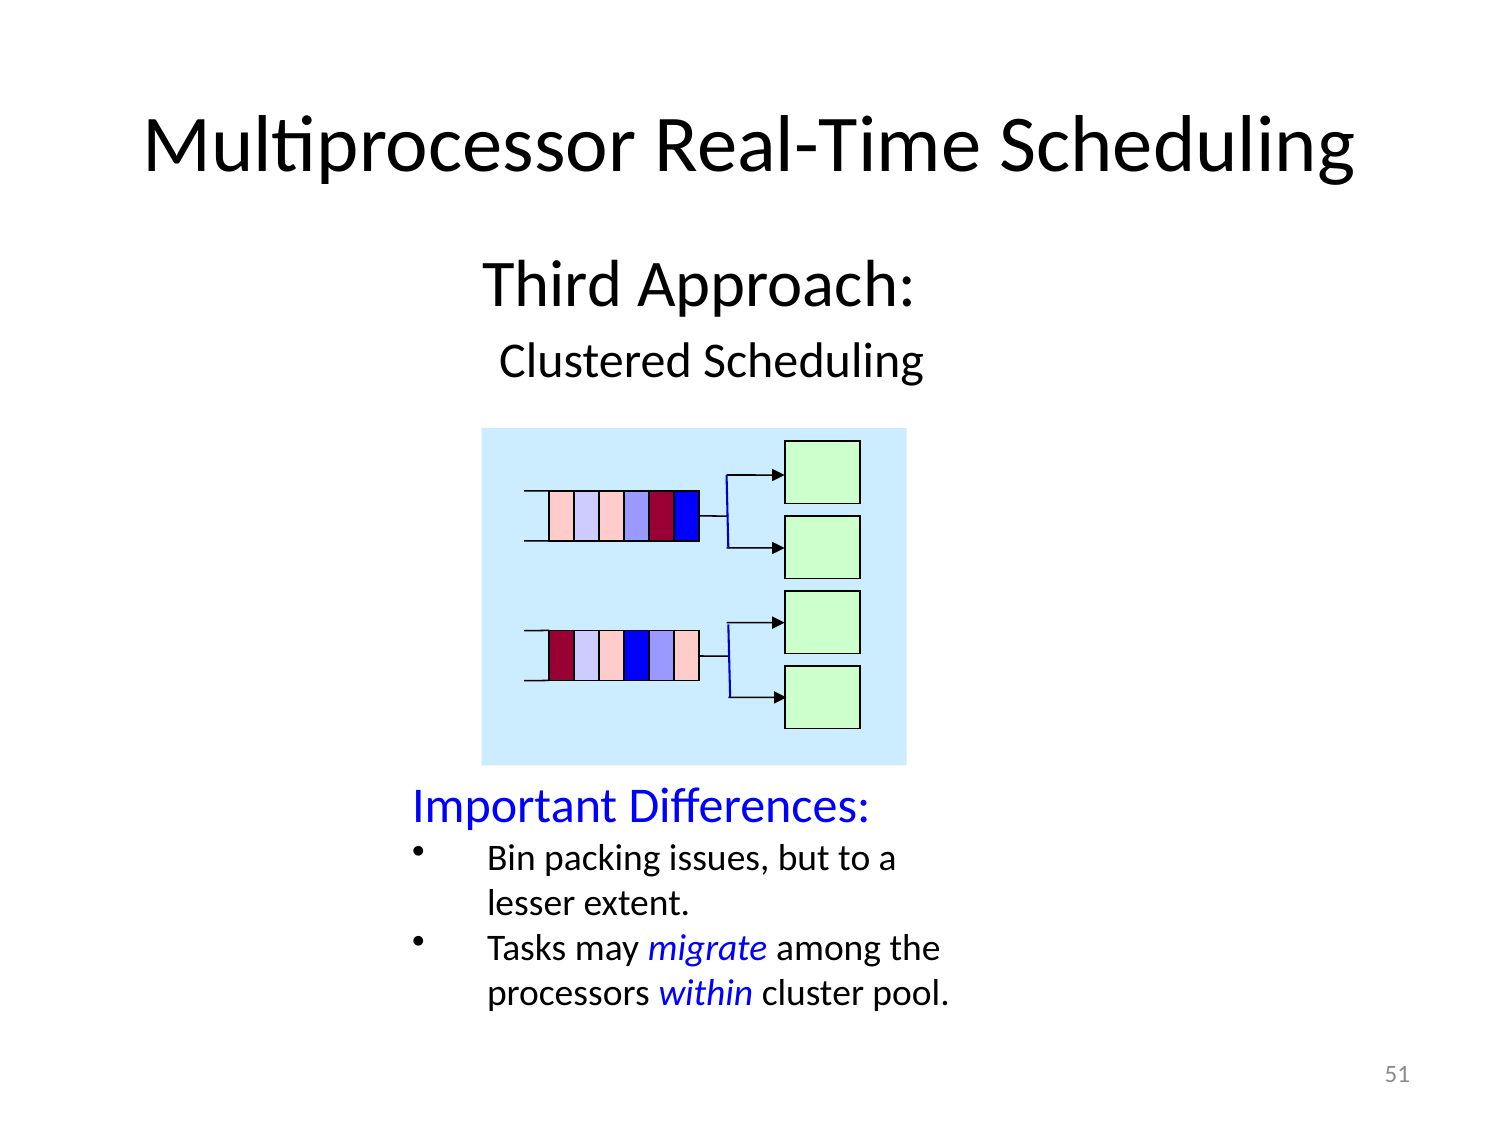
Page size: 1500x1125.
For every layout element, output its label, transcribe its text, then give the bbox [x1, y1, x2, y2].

text_box [481, 427, 907, 765]
text_box [784, 590, 860, 654]
slide_number 51 [1074, 1042, 1425, 1103]
text_box [624, 490, 650, 541]
text_box [549, 490, 574, 541]
text_box [674, 490, 700, 541]
text_box [575, 630, 600, 681]
title Multiprocessor Real-Time Scheduling [75, 45, 1425, 233]
text_box [731, 691, 787, 704]
text_box [675, 630, 700, 681]
text_box [650, 630, 675, 681]
text_box Third Approach: [467, 232, 932, 328]
text_box [600, 630, 624, 681]
text_box [726, 541, 785, 555]
text_box [784, 440, 860, 504]
text_box [650, 490, 674, 541]
text_box [784, 515, 860, 579]
text_box [599, 490, 624, 541]
text_box [727, 468, 785, 482]
text_box [726, 616, 785, 629]
text_box [574, 490, 599, 541]
text_box [624, 630, 650, 681]
text_box [549, 630, 575, 681]
text_box Important Differences: Bin packing issues, but to a lesser extent. Tasks may migrate among the processors within cluster pool. [397, 765, 1001, 1021]
text_box [784, 665, 860, 729]
text_box Clustered Scheduling [484, 319, 939, 395]
